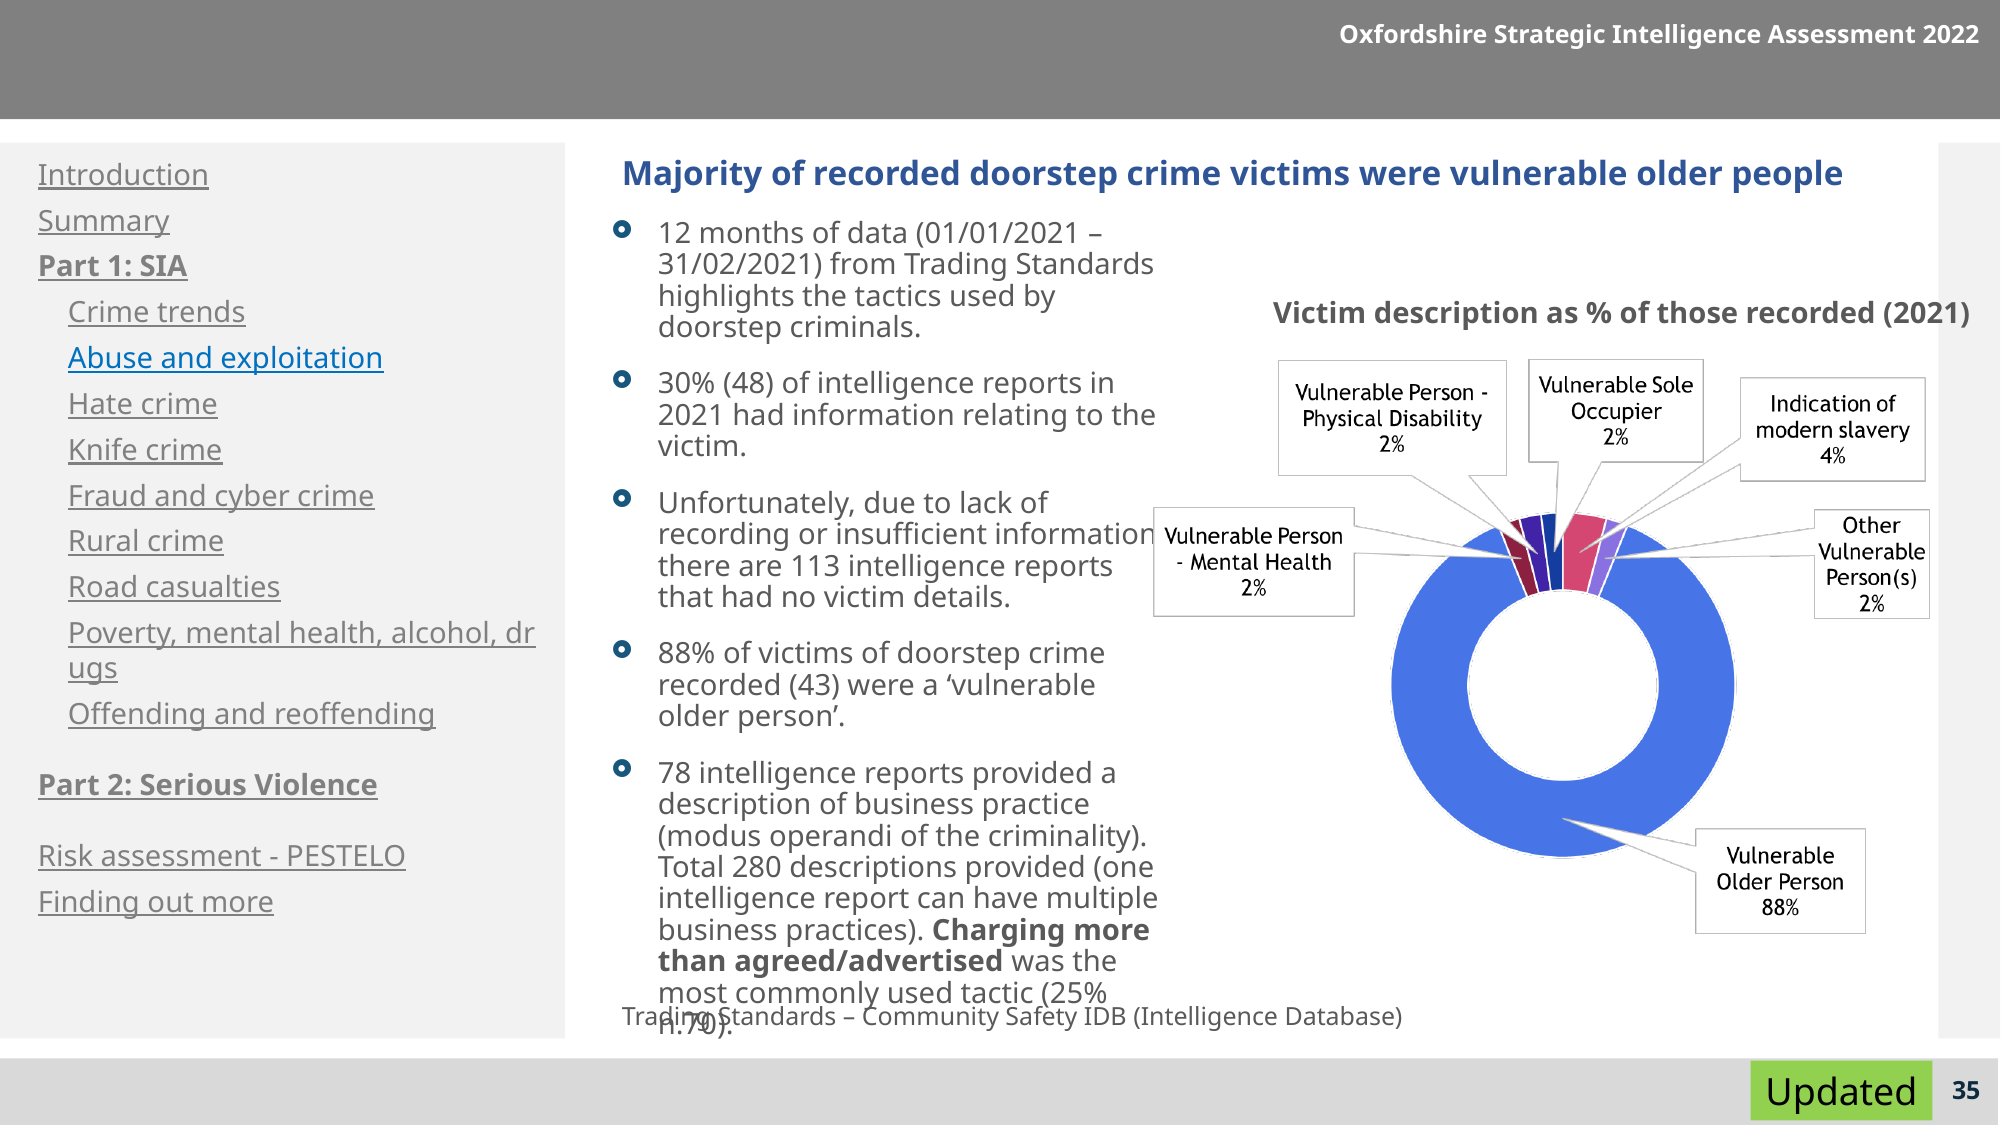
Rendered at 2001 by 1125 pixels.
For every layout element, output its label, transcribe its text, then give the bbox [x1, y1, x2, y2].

slide_number 35 [1744, 1061, 1996, 1122]
footer Oxfordshire Strategic Intelligence Assessment 2022 [1226, 3, 1996, 64]
title Majority of recorded doorstep crime victims were vulnerable older people [606, 142, 1899, 209]
text_box 12 months of data (01/01/2021 – 31/02/2021) from Trading Standards highlights the tactics used by doorstep criminals. 30% (48) of intelligence reports in 2021 had information relating to the victim. Unfortunately, due to lack of recording or insufficient information there are 113 intelligence reports that had no victim details. 88% of victims of doorstep crime recorded (43) were a ‘vulnerable older person’. 78 intelligence reports provided a description of business practice (modus operandi of the criminality). Total 280 descriptions provided (one intelligence report can have multiple business practices). Charging more than agreed/advertised was the most commonly used tactic (25% n.70). [596, 210, 1189, 1049]
list Trading Standards – Community Safety IDB (Intelligence Database) [1189, 983, 1899, 1039]
text_box Updated [1750, 1060, 1933, 1121]
picture [1153, 359, 1941, 950]
text_box Introduction Summary Part 1: SIA Crime trends Abuse and exploitation Hate crime Knife crime Fraud and cyber crime Rural crime Road casualties Poverty, mental health, alcohol, drugs Offending and reoffending Part 2: Serious Violence Risk assessment - PESTELO Finding out more [22, 142, 552, 1034]
text_box Victim description as % of those recorded (2021) [1258, 287, 2000, 337]
